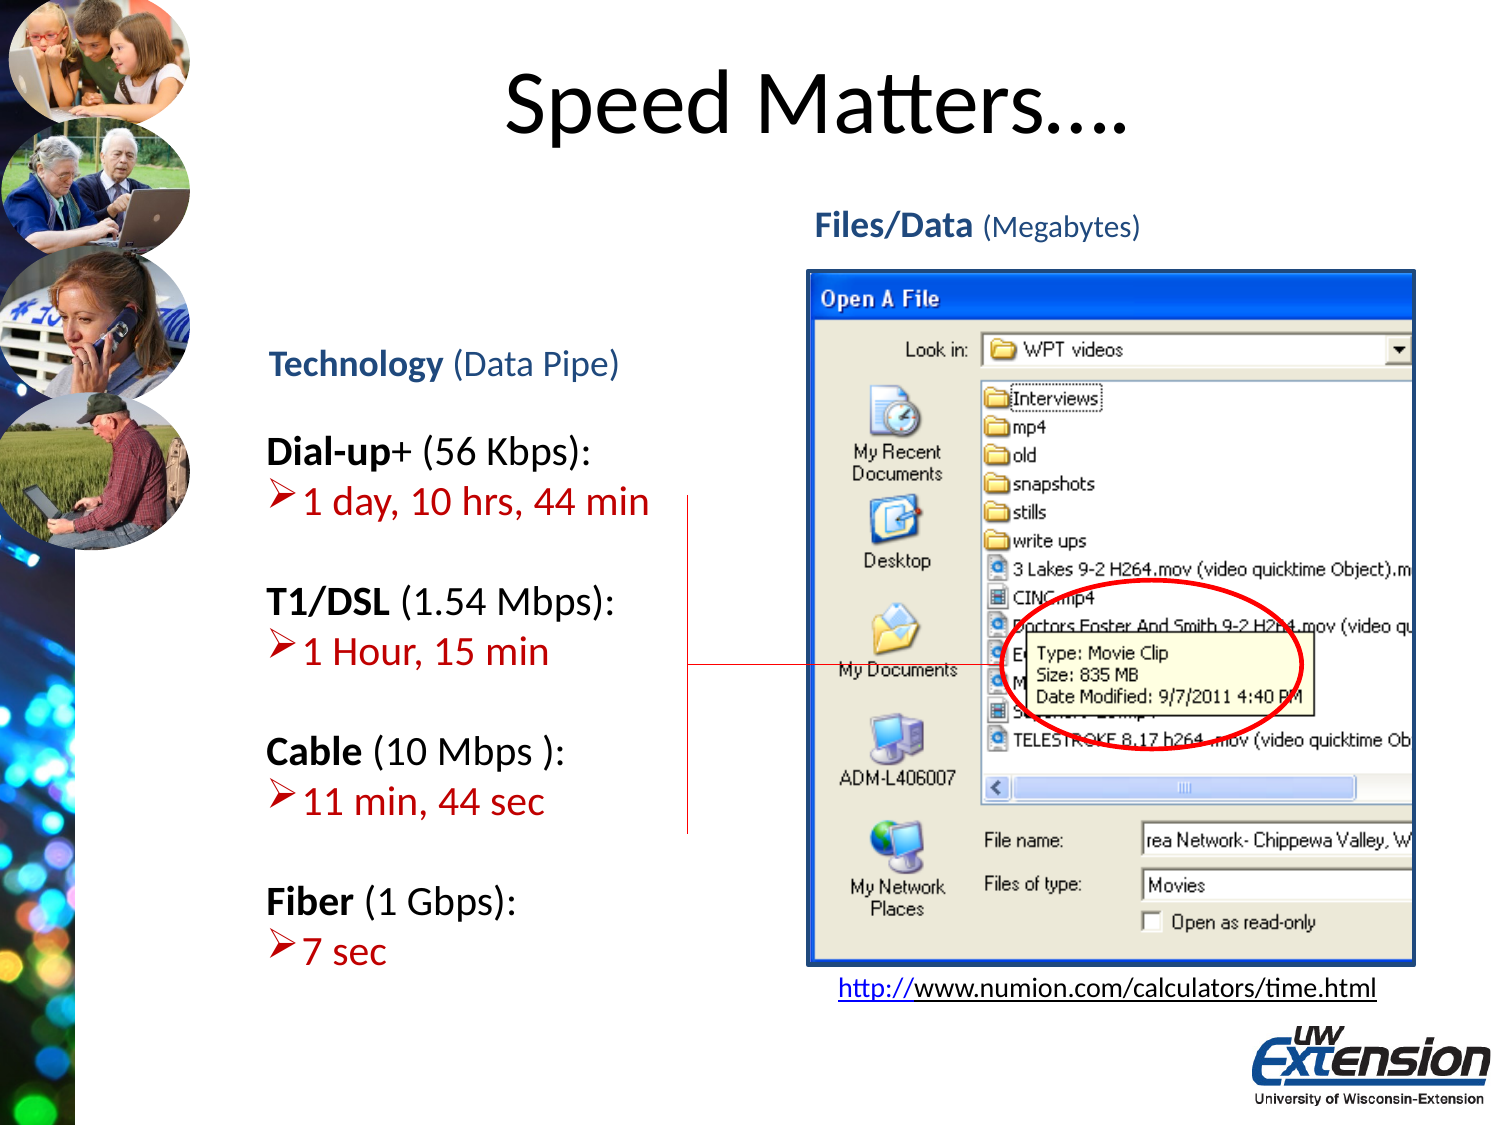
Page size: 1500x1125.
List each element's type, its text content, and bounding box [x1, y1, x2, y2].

picture [26, 685, 75, 727]
title Speed Matters…. [307, 15, 1330, 179]
text_box Technology (Data Pipe) [254, 332, 704, 392]
picture [1252, 1026, 1491, 1106]
text_box Dial-up+ (56 Kbps): 1 day, 10 hrs, 44 min T1/DSL (1.54 Mbps): 1 Hour, 15 min Cable (10 Mbps ): 11 min, 44 sec Fiber (1 Gbps): 7 sec [251, 416, 702, 982]
text_box Files/Data (Megabytes) [799, 192, 1250, 252]
text_box http://www.numion.com/calculators/time.html [823, 971, 1399, 1011]
picture [0, 846, 11, 866]
picture [0, 0, 190, 1125]
picture [809, 273, 1412, 963]
